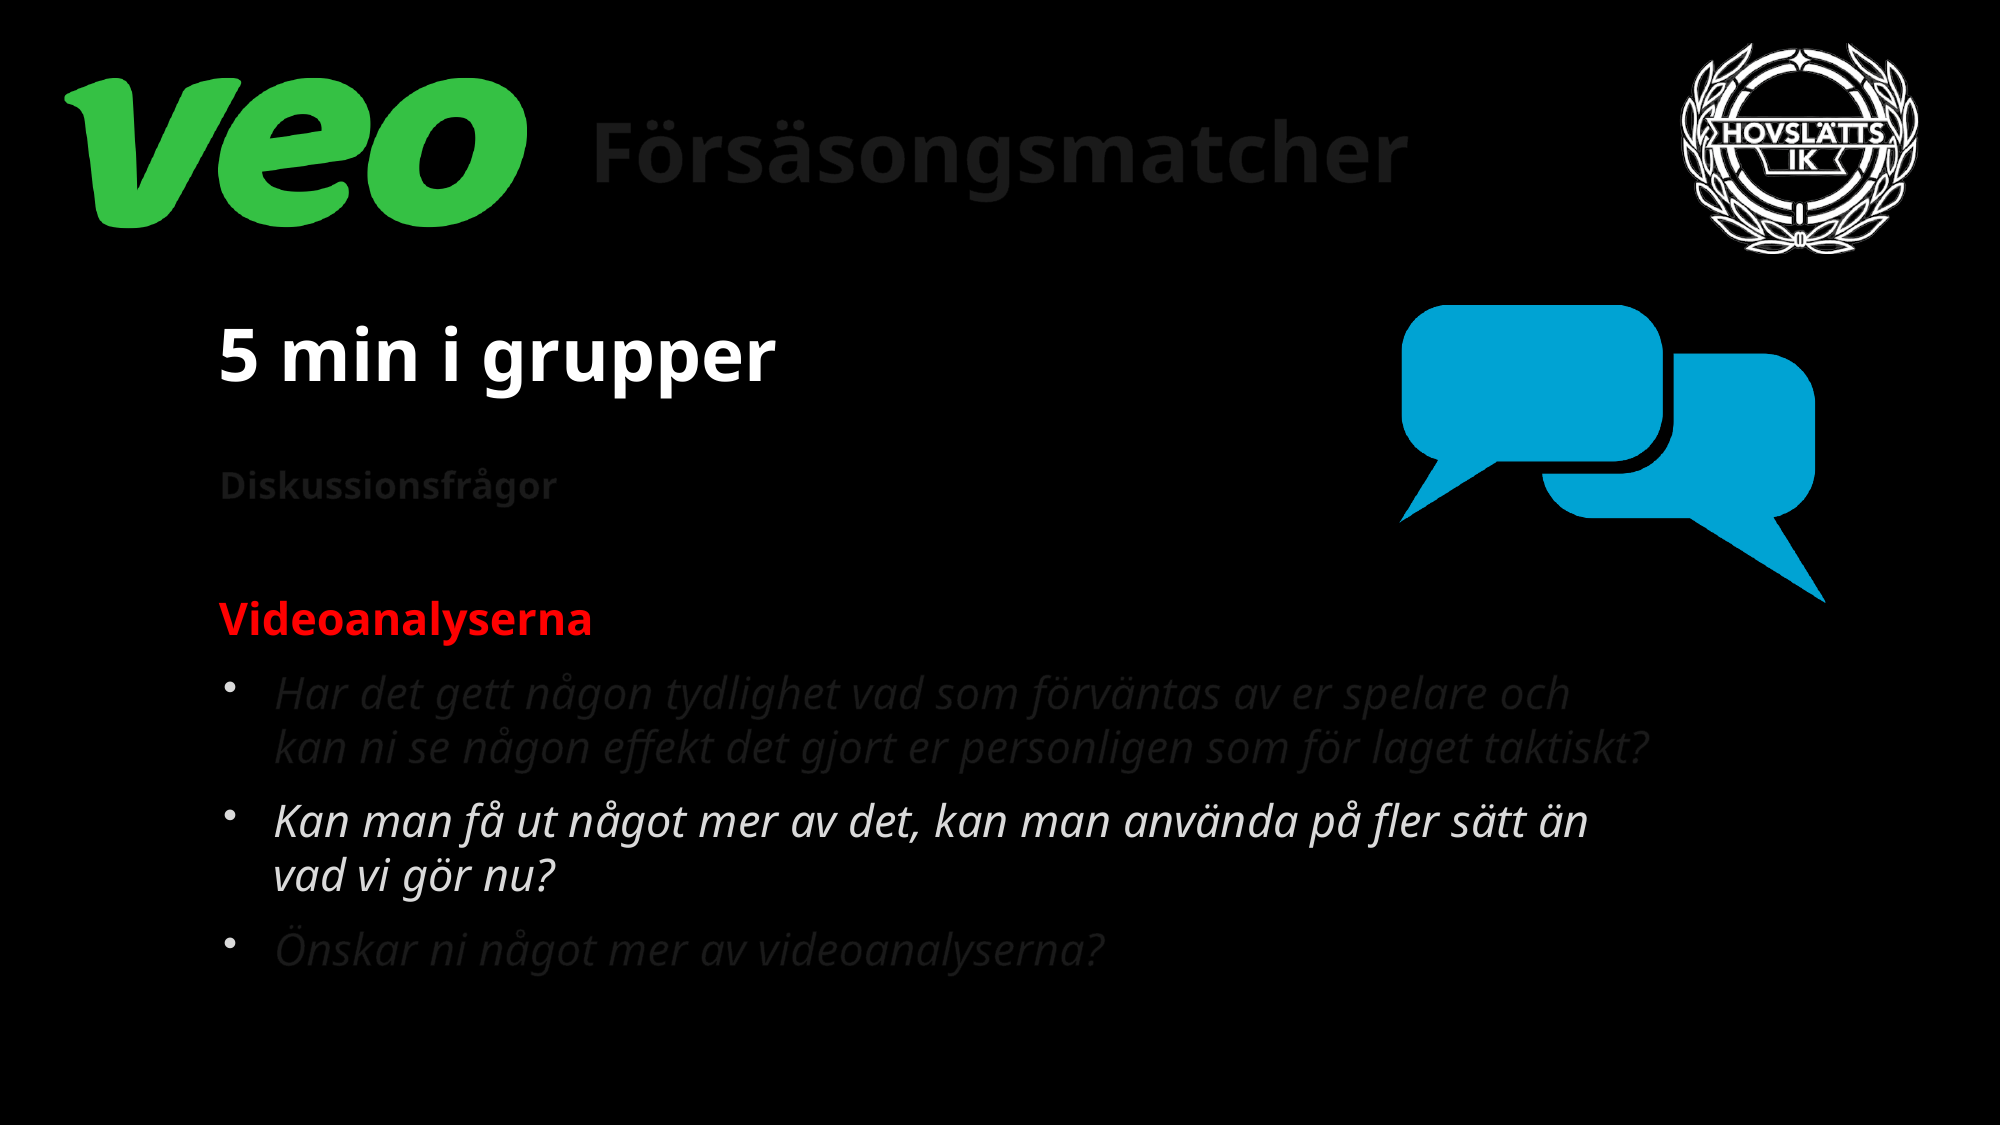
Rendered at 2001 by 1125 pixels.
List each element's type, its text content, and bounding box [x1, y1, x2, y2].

list Diskussionsfrågor Videoanalyserna Har det gett någon tydlighet vad som förväntas av er spelare och kan ni se någon effekt det gjort er personligen som för laget taktiskt? Kan man få ut något mer av det, kan man använda på fler sätt än vad vi gör nu? Önskar ni något mer av videoanalyserna? [203, 453, 1667, 989]
title Försäsongsmatcher [269, 43, 1589, 255]
text_box 5 min i grupper [203, 300, 854, 511]
picture [1398, 304, 1439, 521]
picture [1398, 304, 1826, 603]
picture [61, 76, 529, 229]
picture [1594, 43, 2000, 255]
